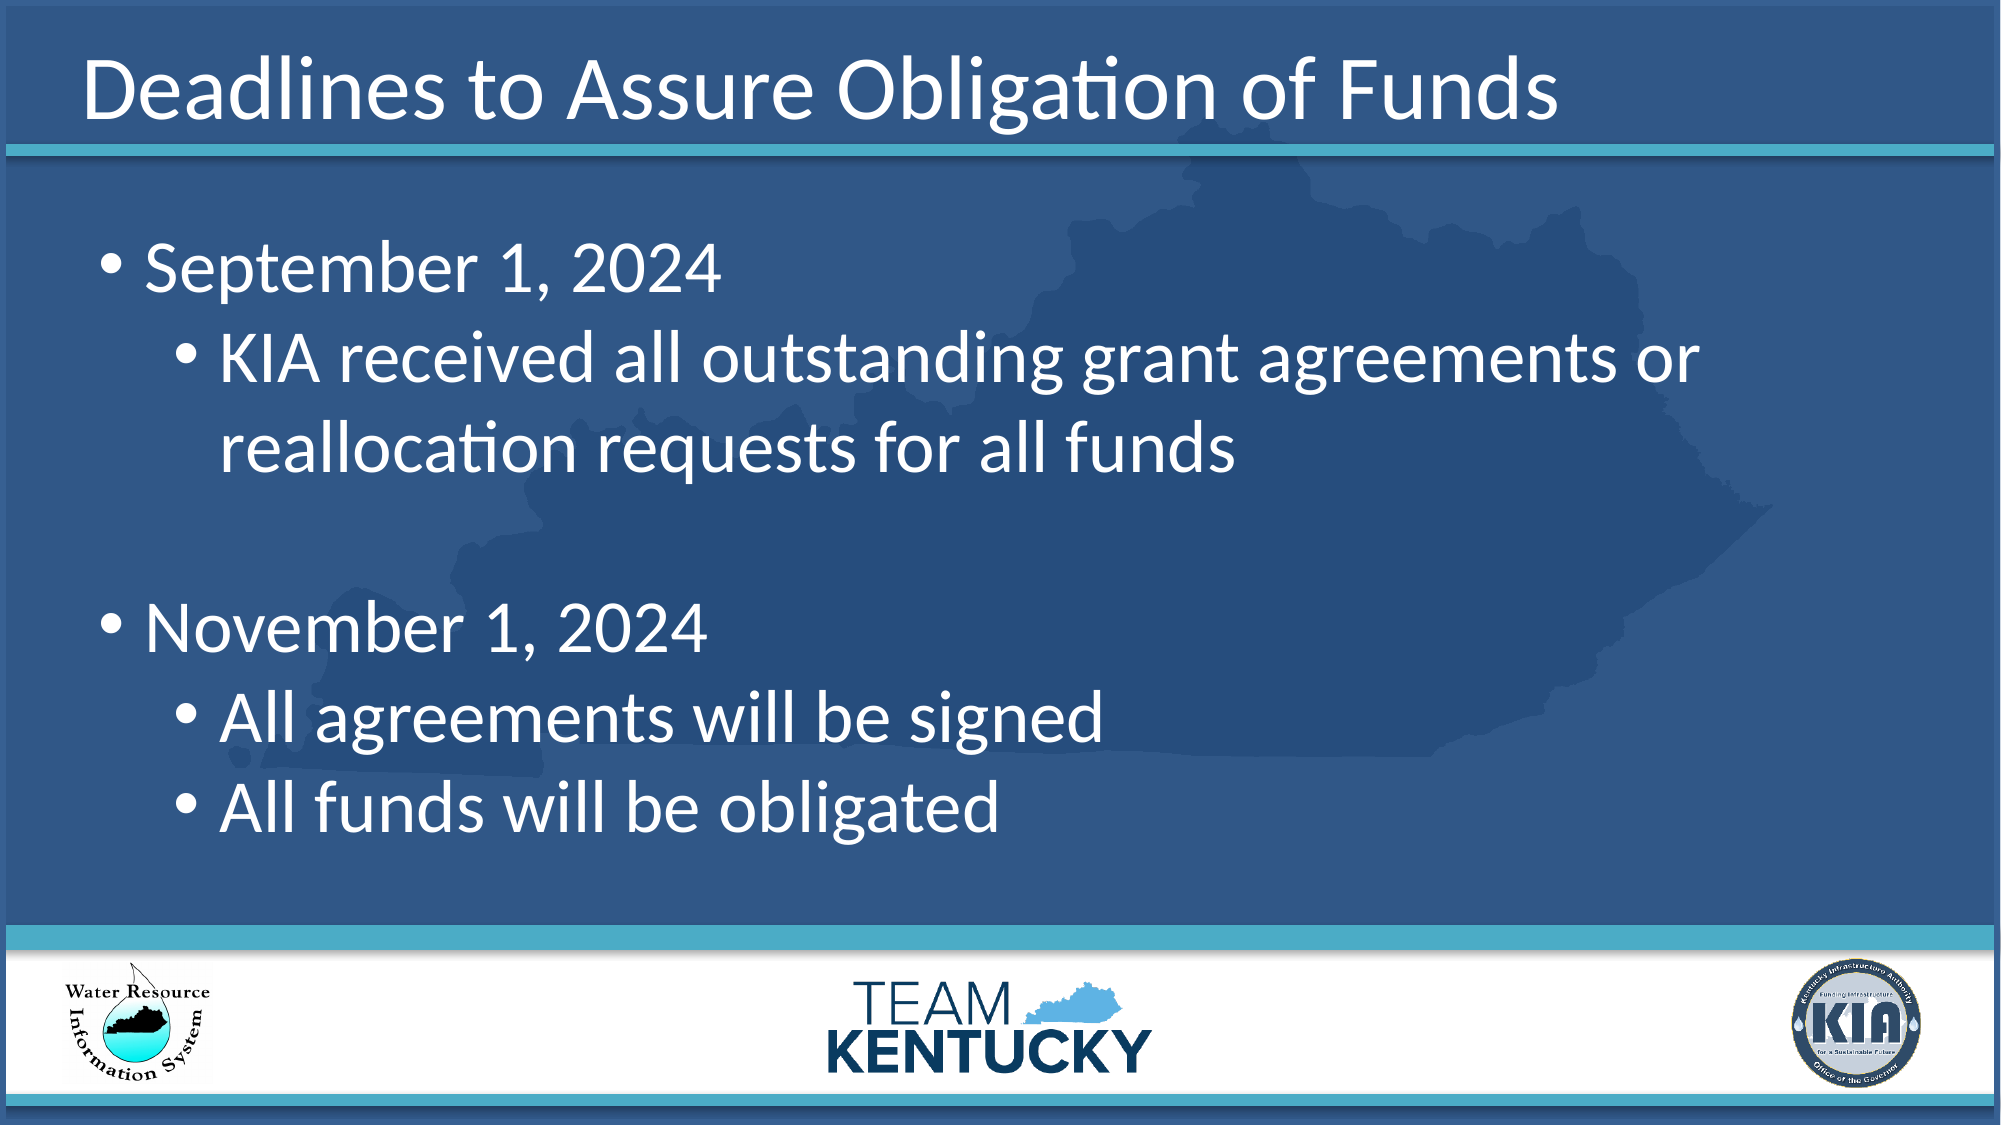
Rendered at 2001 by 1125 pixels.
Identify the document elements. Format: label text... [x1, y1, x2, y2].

text_box September 1, 2024 KIA received all outstanding grant agreements or reallocation requests for all funds November 1, 2024 All agreements will be signed All funds will be obligated [83, 210, 1934, 885]
picture [1791, 958, 1921, 1088]
picture [824, 979, 1156, 1075]
picture [62, 962, 213, 1084]
title Deadlines to Assure Obligation of Funds [66, 20, 1934, 138]
